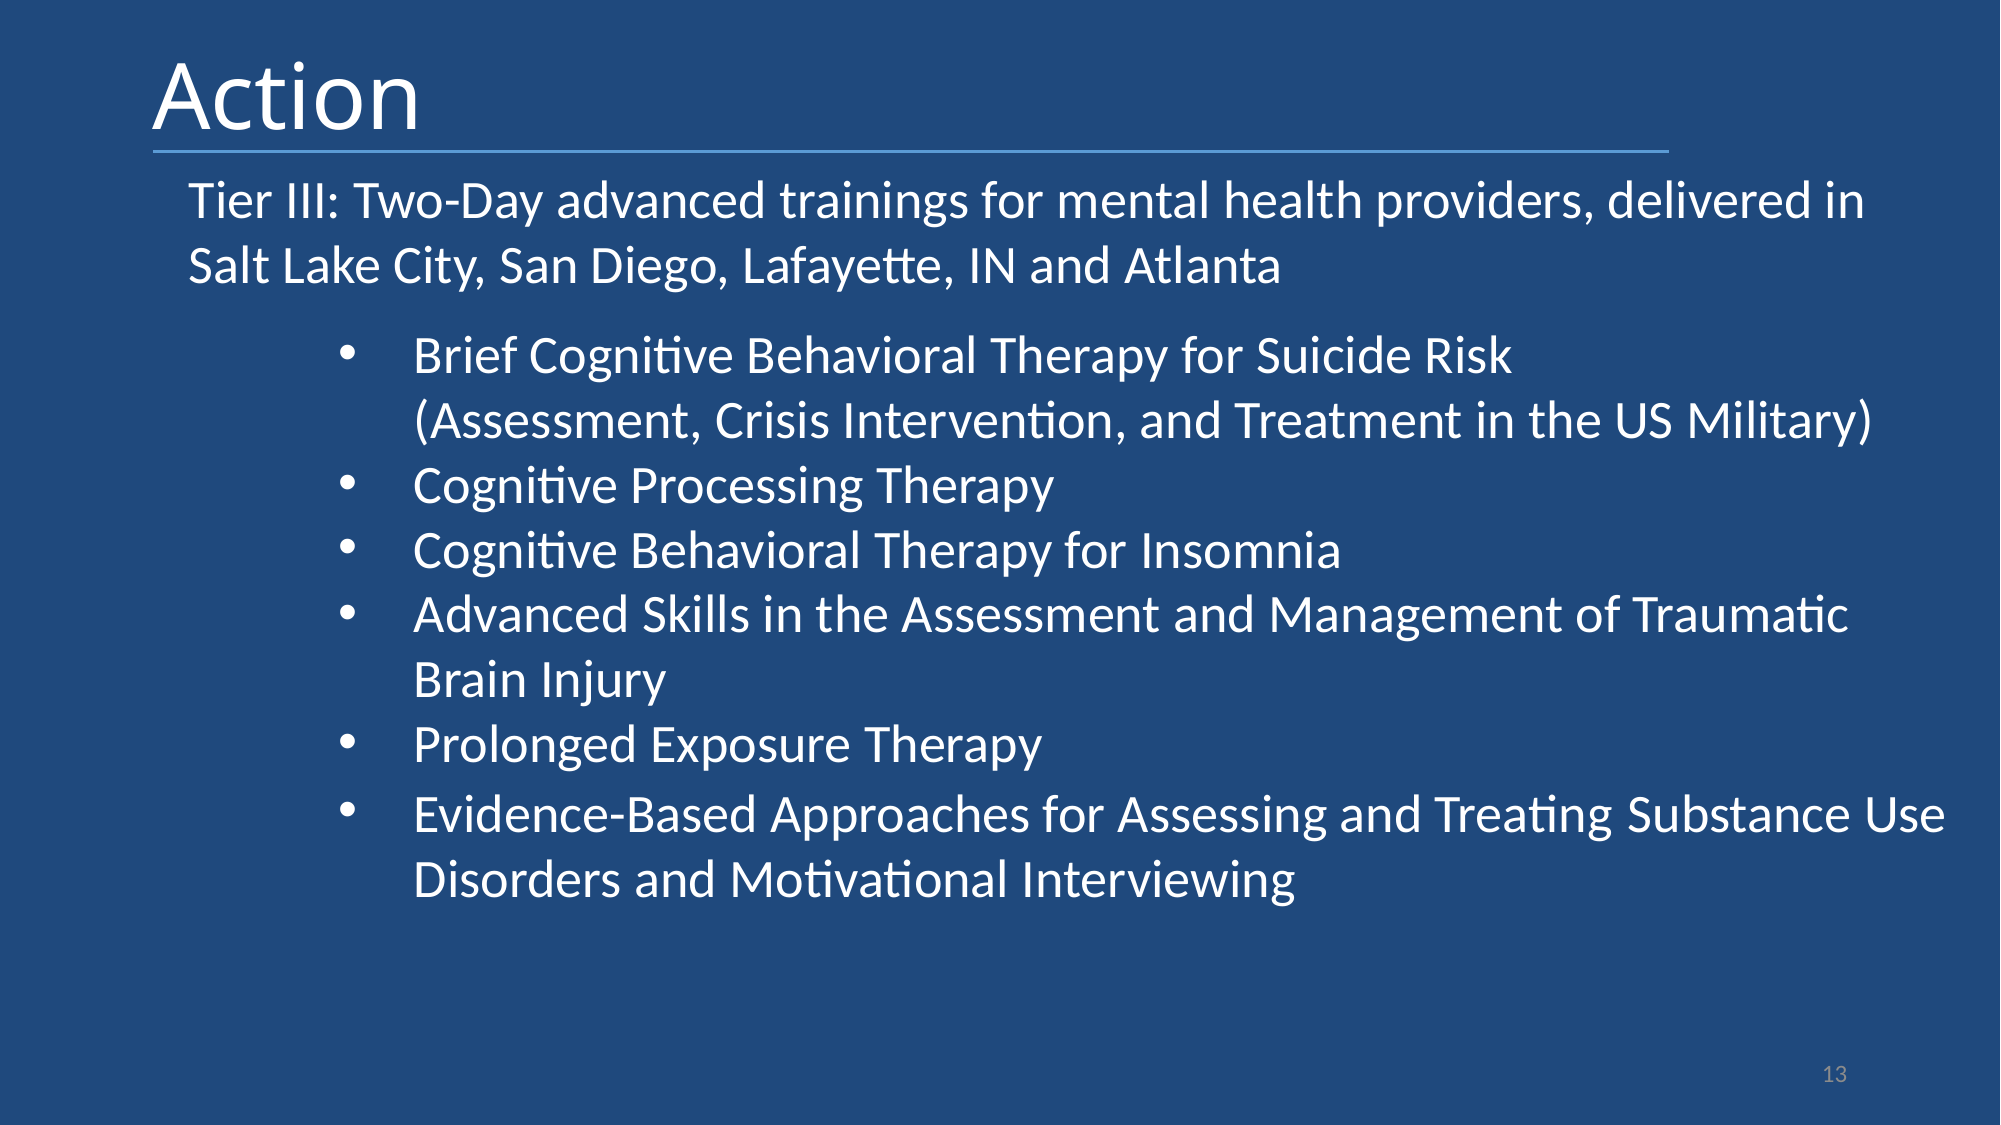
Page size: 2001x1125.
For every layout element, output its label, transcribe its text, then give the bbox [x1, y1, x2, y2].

slide_number 13 [1412, 1042, 1863, 1103]
text_box Action [137, 42, 1863, 261]
text_box Tier III: Two-Day advanced trainings for mental health providers, delivered in Salt Lake City, San Diego, Lafayette, IN and Atlanta Brief Cognitive Behavioral Therapy for Suicide Risk (Assessment, Crisis Intervention, and Treatment in the US Military) Cognitive Processing Therapy Cognitive Behavioral Therapy for Insomnia Advanced Skills in the Assessment and Management of Traumatic Brain Injury Prolonged Exposure Therapy Evidence-Based Approaches for Assessing and Treating Substance Use Disorders and Motivational Interviewing [173, 156, 1975, 917]
